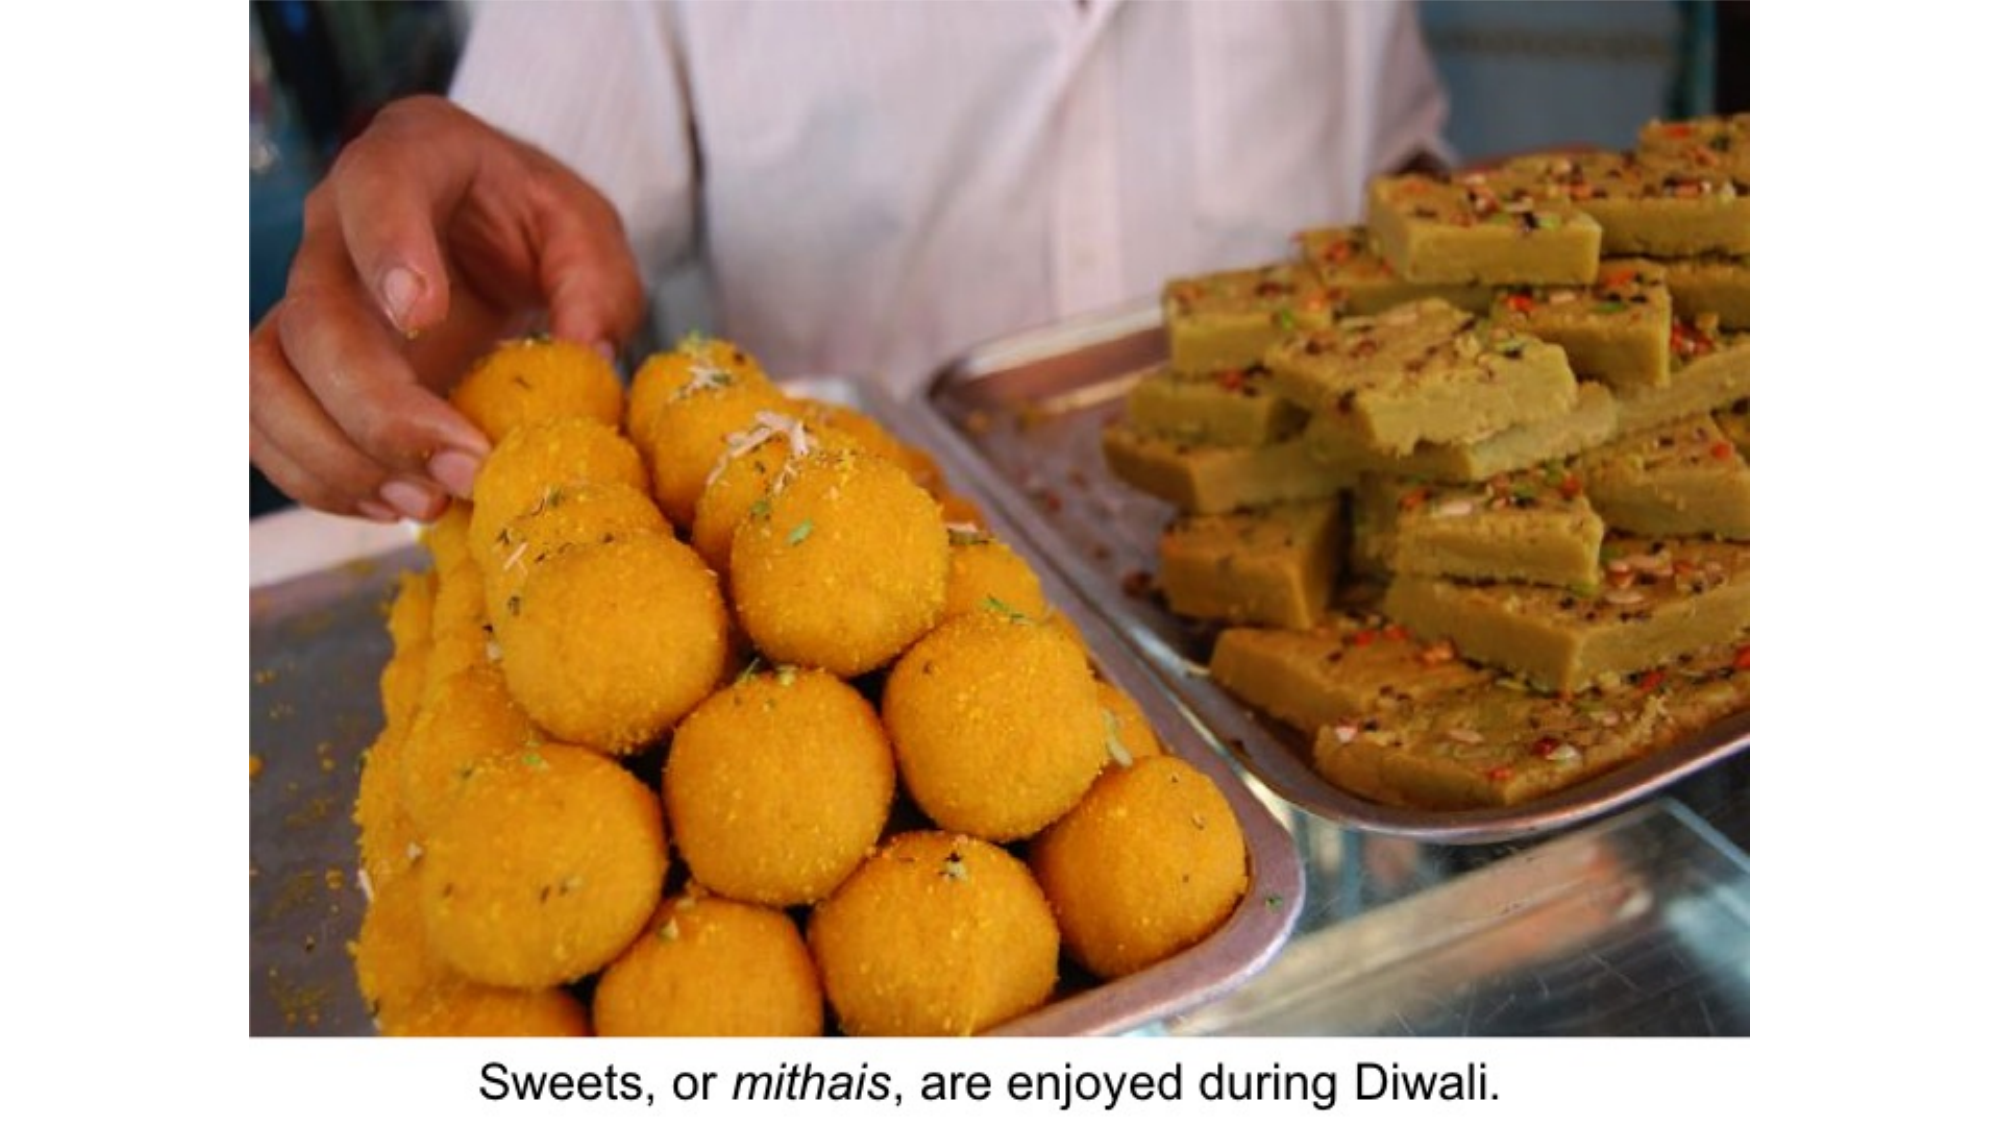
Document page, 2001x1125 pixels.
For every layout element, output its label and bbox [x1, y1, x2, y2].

picture [249, 0, 1750, 1125]
